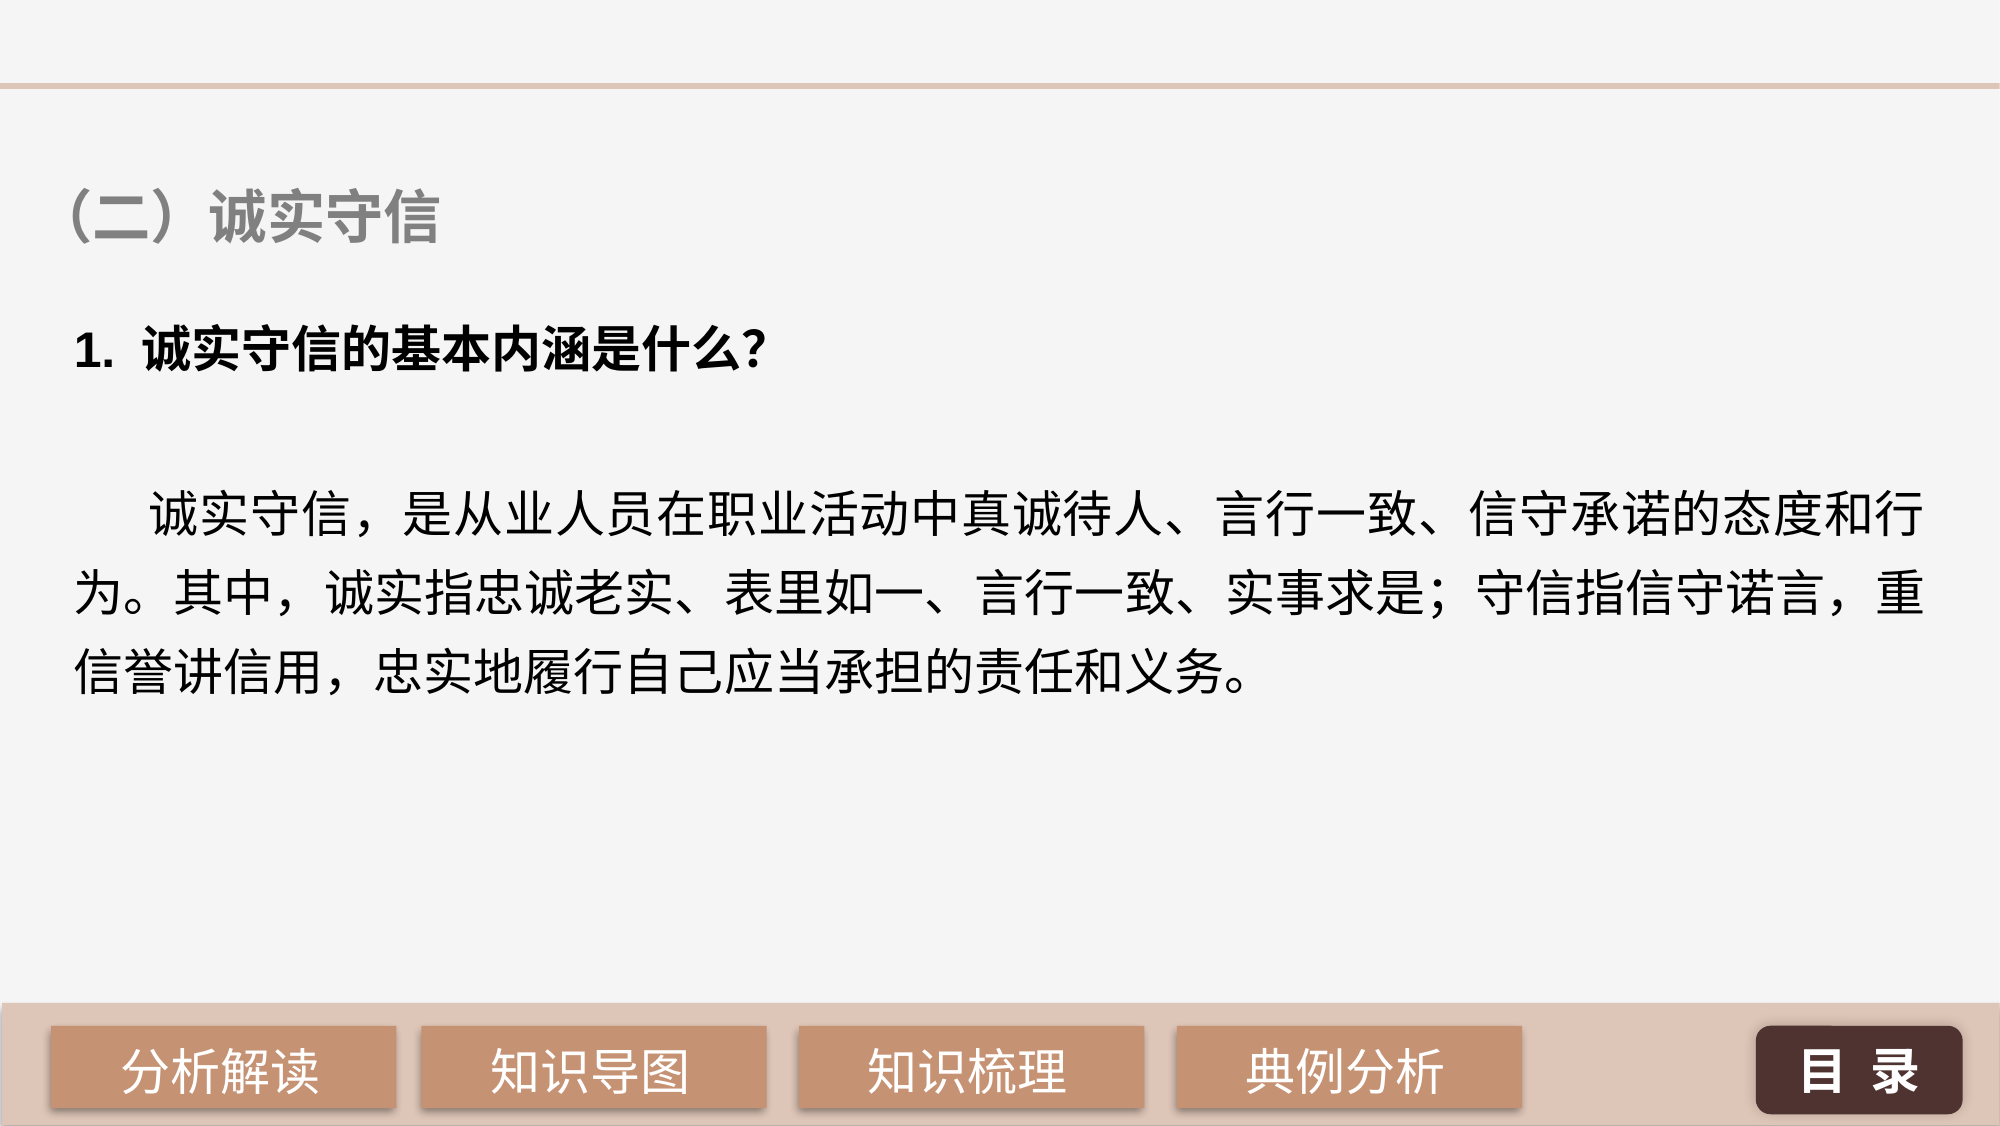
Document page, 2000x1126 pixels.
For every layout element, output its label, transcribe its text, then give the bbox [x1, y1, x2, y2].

text_box （二）诚实守信 [19, 172, 1926, 258]
text_box 诚实守信，是从业人员在职业活动中真诚待人、言行一致、信守承诺的态度和行为。其中，诚实指忠诚老实、表里如一、言行一致、实事求是；守信指信守诺言，重信誉讲信用，忠实地履行自己应当承担的责任和义务。 [58, 455, 1940, 743]
text_box 1. 诚实守信的基本内涵是什么？ [58, 290, 1940, 385]
